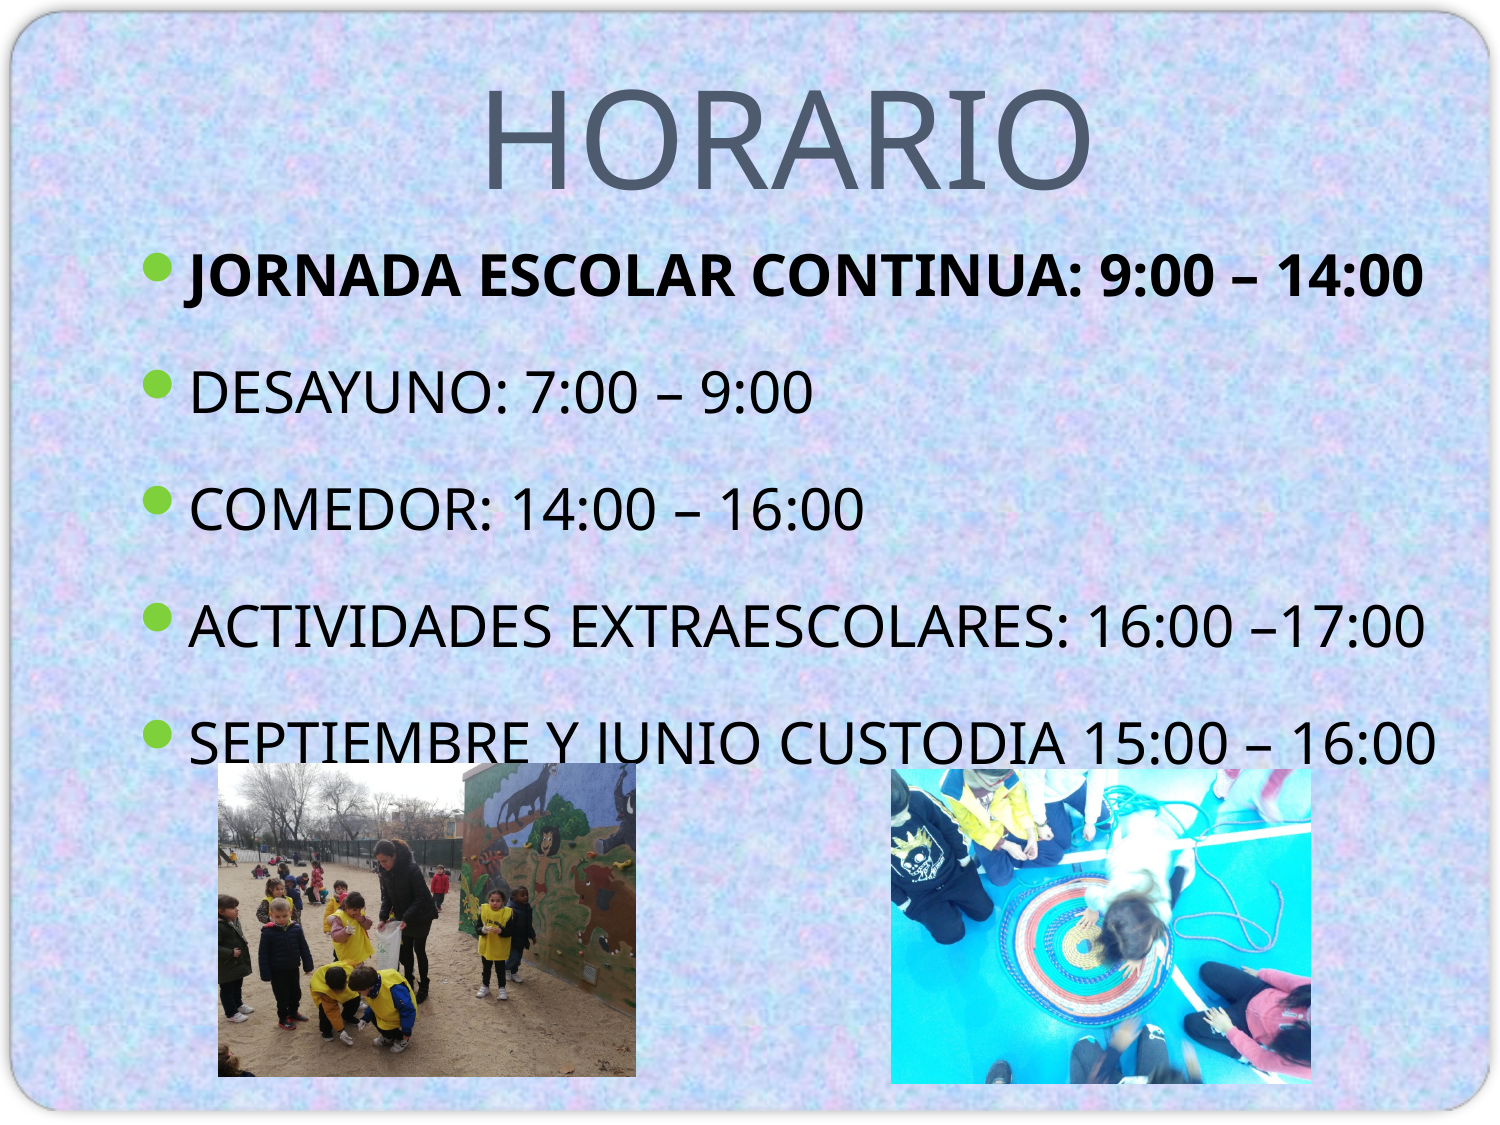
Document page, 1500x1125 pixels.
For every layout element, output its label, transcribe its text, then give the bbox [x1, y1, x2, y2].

list JORNADA ESCOLAR CONTINUA: 9:00 – 14:00 DESAYUNO: 7:00 – 9:00 COMEDOR: 14:00 – 16:00 ACTIVIDADES EXTRAESCOLARES: 16:00 –17:00 SEPTIEMBRE Y JUNIO CUSTODIA 15:00 – 16:00 [123, 196, 1459, 988]
picture [13, 14, 1487, 1108]
title HORARIO [150, 45, 1425, 196]
